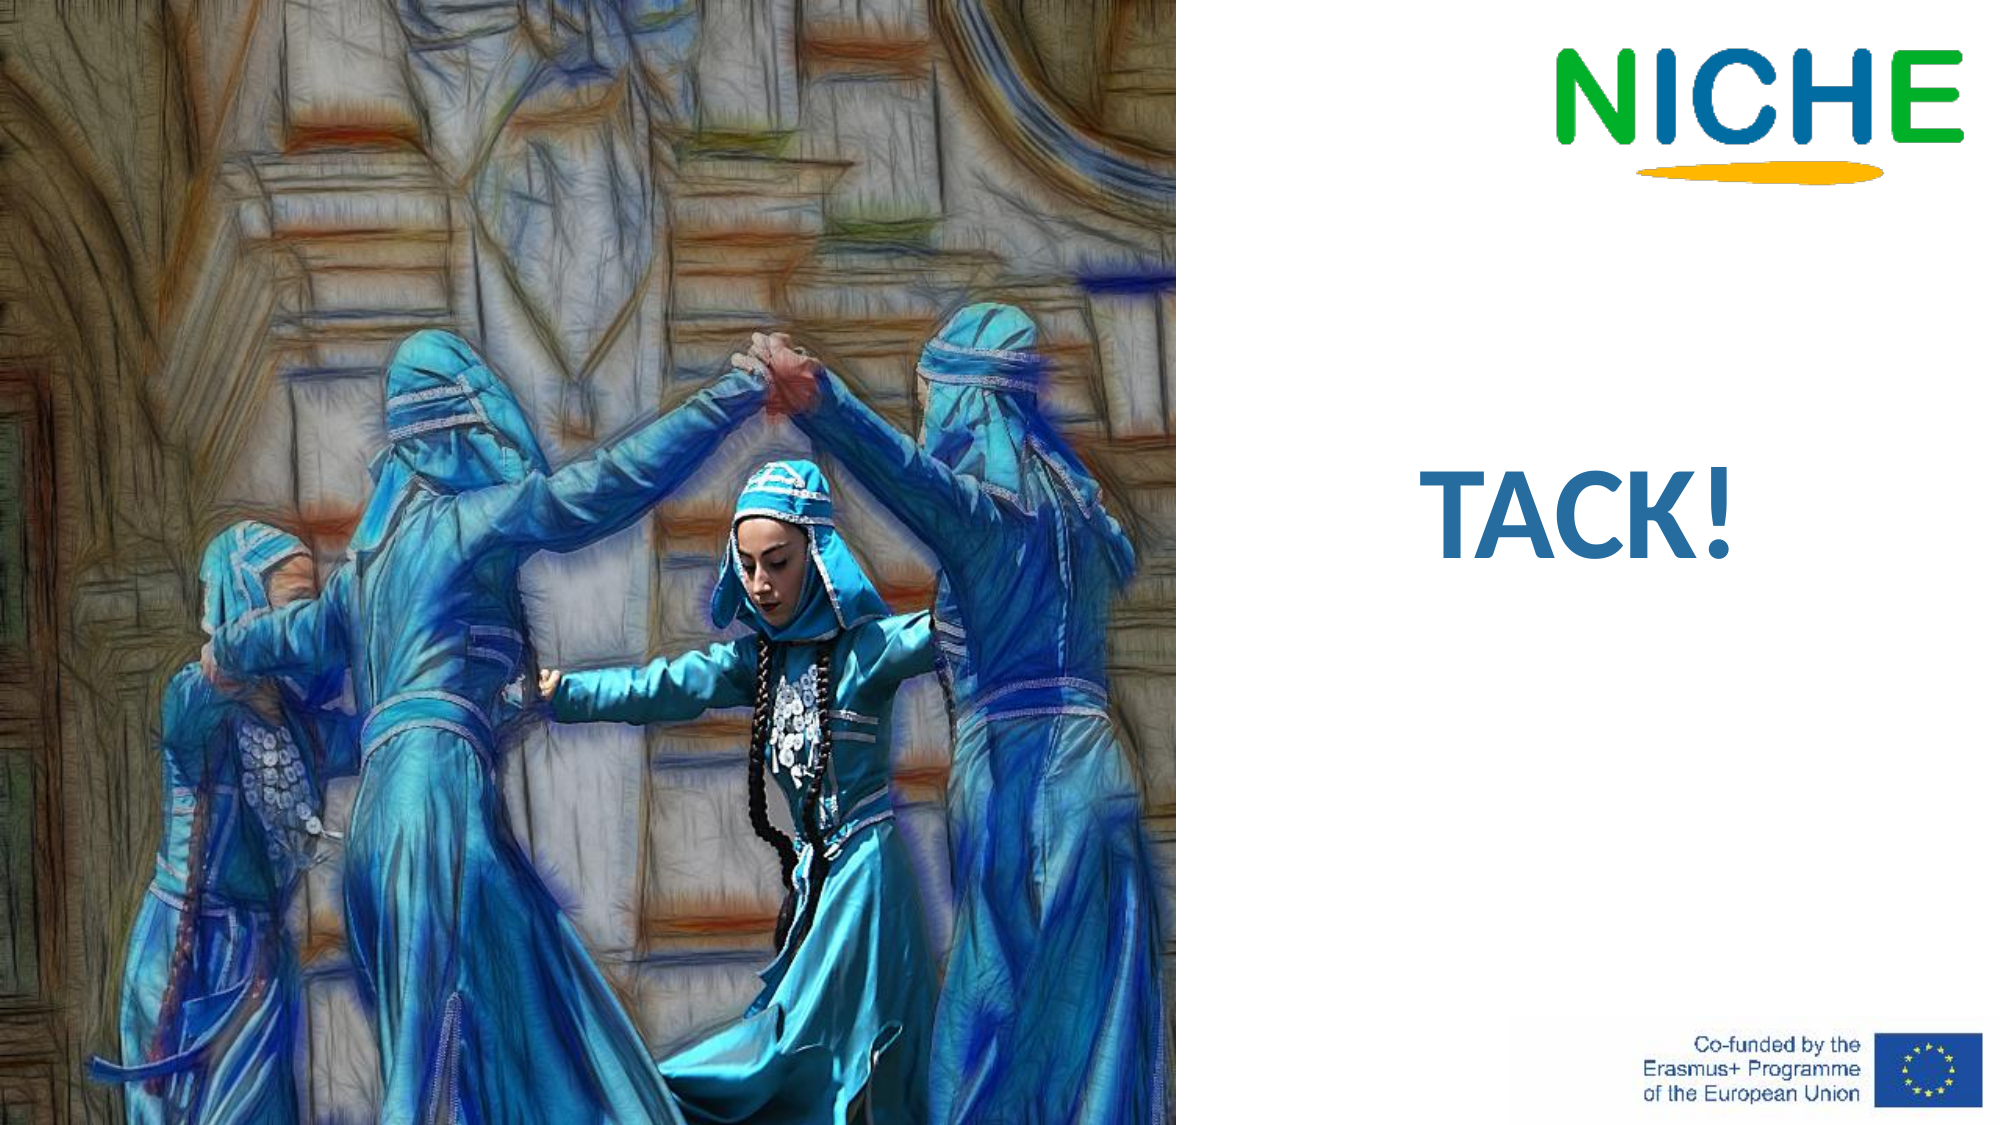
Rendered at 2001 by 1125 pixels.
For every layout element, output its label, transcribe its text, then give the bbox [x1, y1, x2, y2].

picture [1521, 13, 2000, 204]
picture [0, 0, 1176, 1125]
picture [1507, 1016, 2000, 1125]
title TACK! [1213, 266, 1948, 764]
